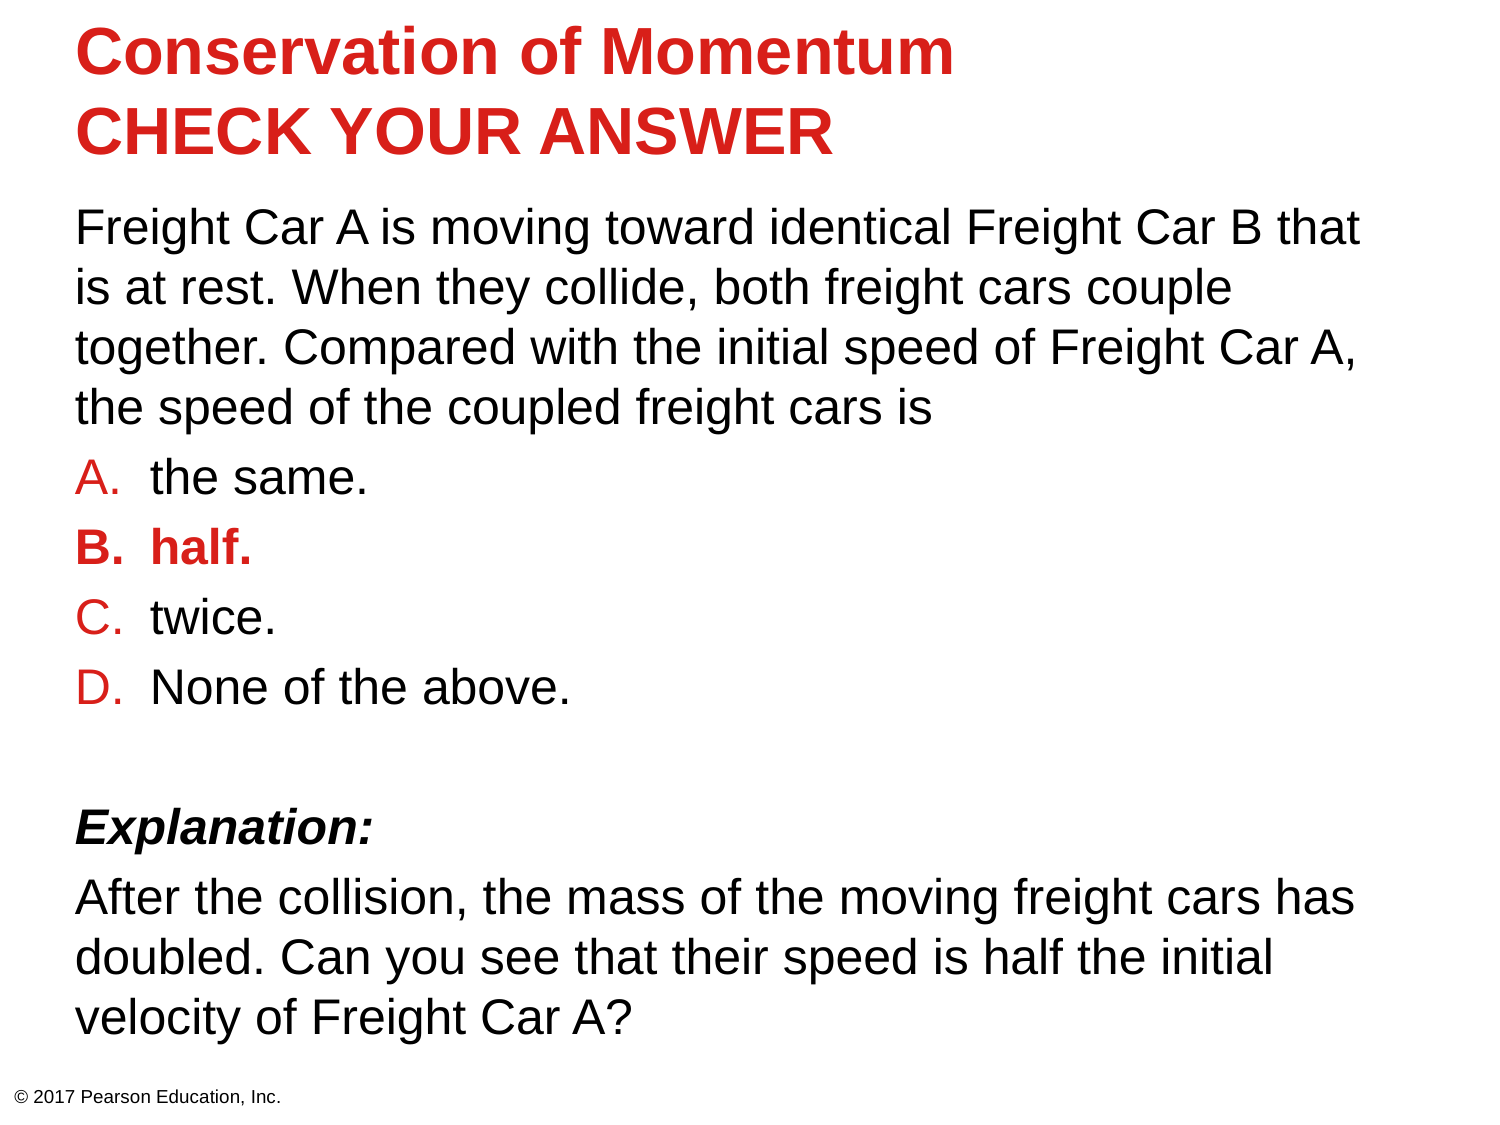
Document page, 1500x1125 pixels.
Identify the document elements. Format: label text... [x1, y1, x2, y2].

title Conservation of Momentum CHECK YOUR ANSWER [0, 0, 1500, 177]
footer © 2017 Pearson Education, Inc. [14, 1084, 900, 1115]
list Freight Car A is moving toward identical Freight Car B that is at rest. When they collide, both freight cars couple together. Compared with the initial speed of Freight Car A, the speed of the coupled freight cars is the same. half. twice. None of the above. Explanation: After the collision, the mass of the moving freight cars has doubled. Can you see that their speed is half the initial velocity of Freight Car A? [59, 187, 1410, 1075]
